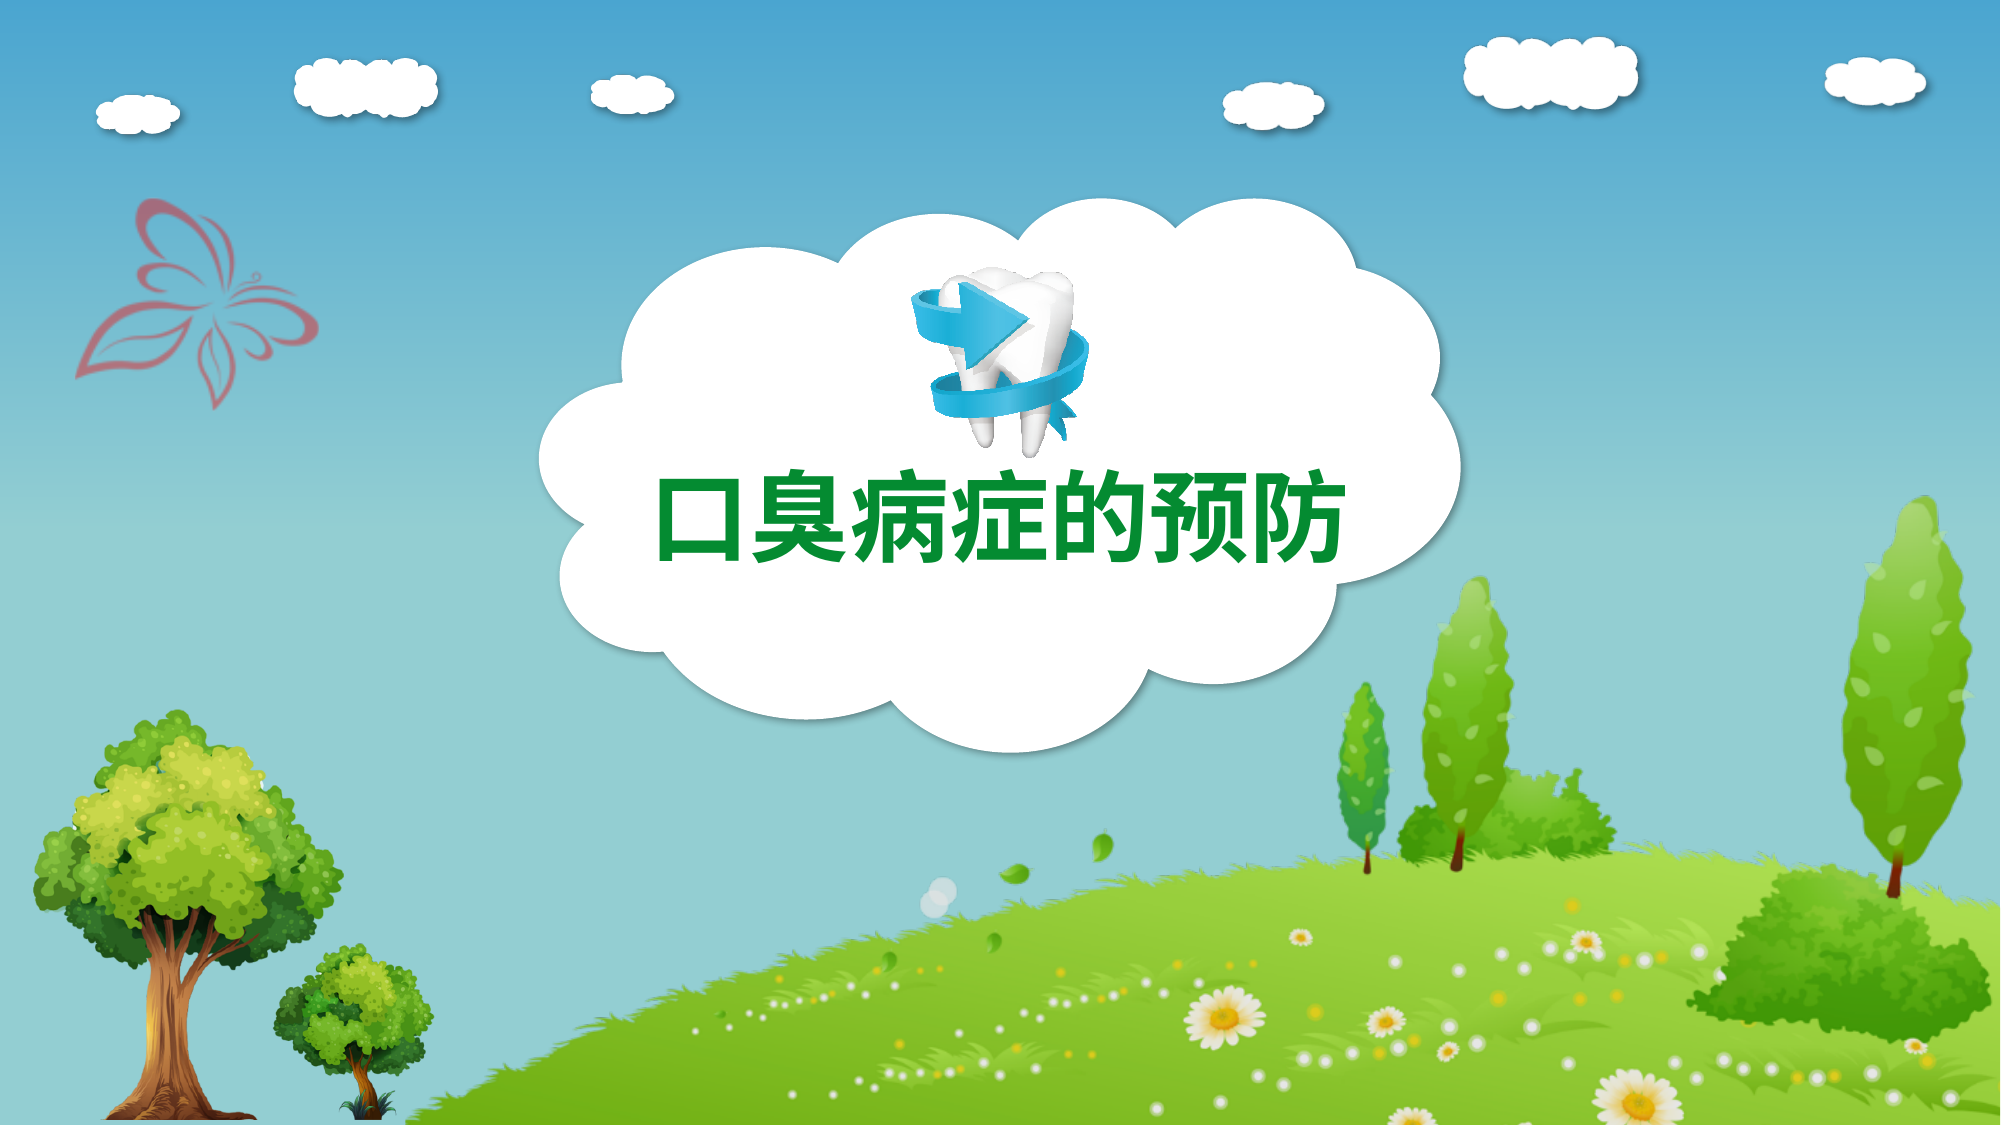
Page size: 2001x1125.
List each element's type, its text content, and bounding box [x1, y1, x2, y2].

text_box [537, 197, 1462, 476]
picture [0, 476, 2001, 1125]
picture [54, 39, 733, 168]
picture [71, 188, 322, 422]
picture [1172, 14, 1997, 171]
picture [911, 267, 1089, 458]
text_box 口臭病症的预防 [635, 446, 1365, 476]
